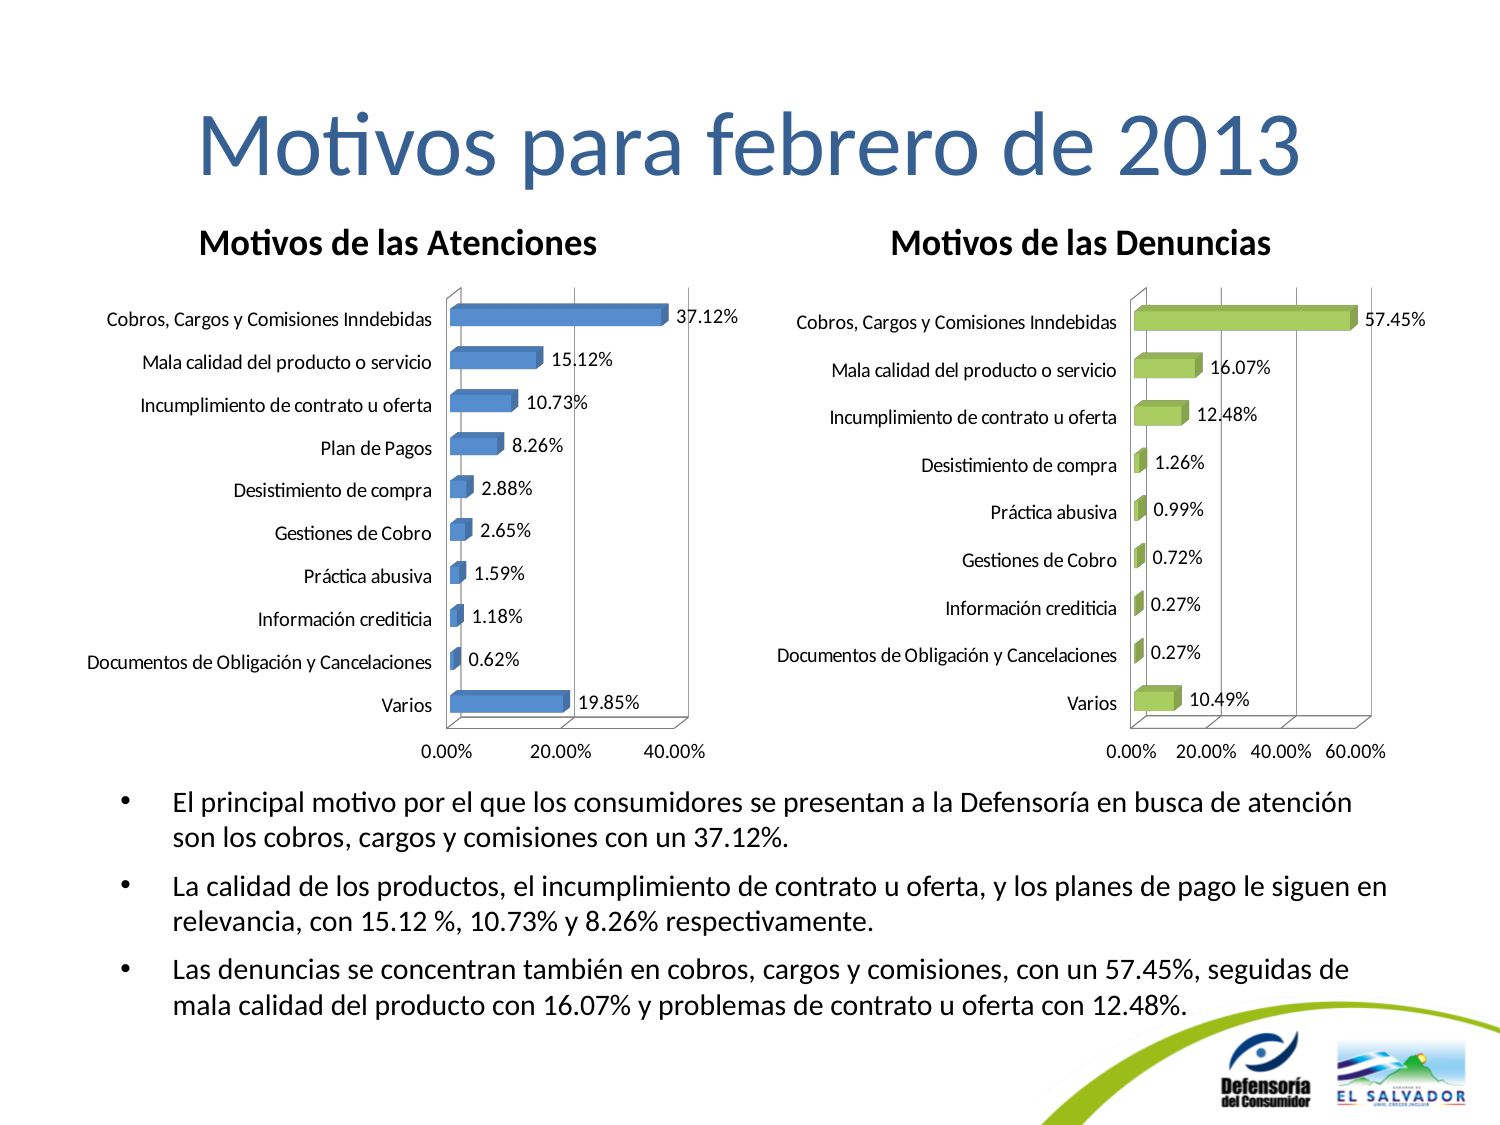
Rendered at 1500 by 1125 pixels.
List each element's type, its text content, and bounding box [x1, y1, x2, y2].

chart [762, 196, 1426, 776]
chart [74, 196, 738, 776]
title Motivos para febrero de 2013 [75, 45, 1425, 233]
text_box El principal motivo por el que los consumidores se presentan a la Defensoría en busca de atención son los cobros, cargos y comisiones con un 37.12%. La calidad de los productos, el incumplimiento de contrato u oferta, y los planes de pago le siguen en relevancia, con 15.12 %, 10.73% y 8.26% respectivamente. Las denuncias se concentran también en cobros, cargos y comisiones, con un 57.45%, seguidas de mala calidad del producto con 16.07% y problemas de contrato u oferta con 12.48%. [105, 775, 1407, 1032]
picture [1033, 993, 1500, 1125]
